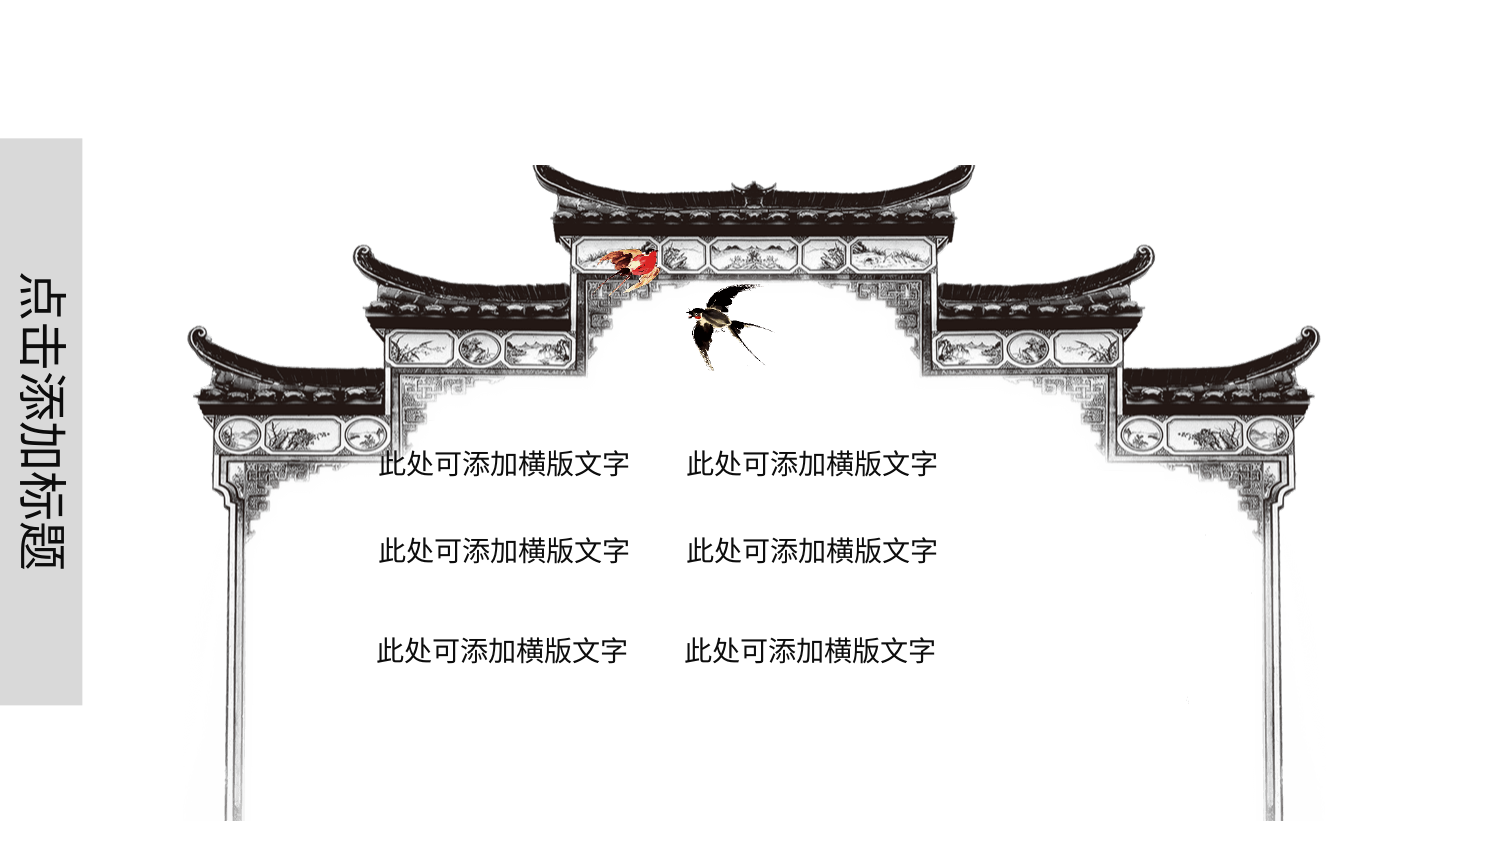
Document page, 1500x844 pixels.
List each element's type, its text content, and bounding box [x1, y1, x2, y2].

picture [182, 165, 1360, 821]
text_box 点击添加标题 [0, 138, 83, 706]
